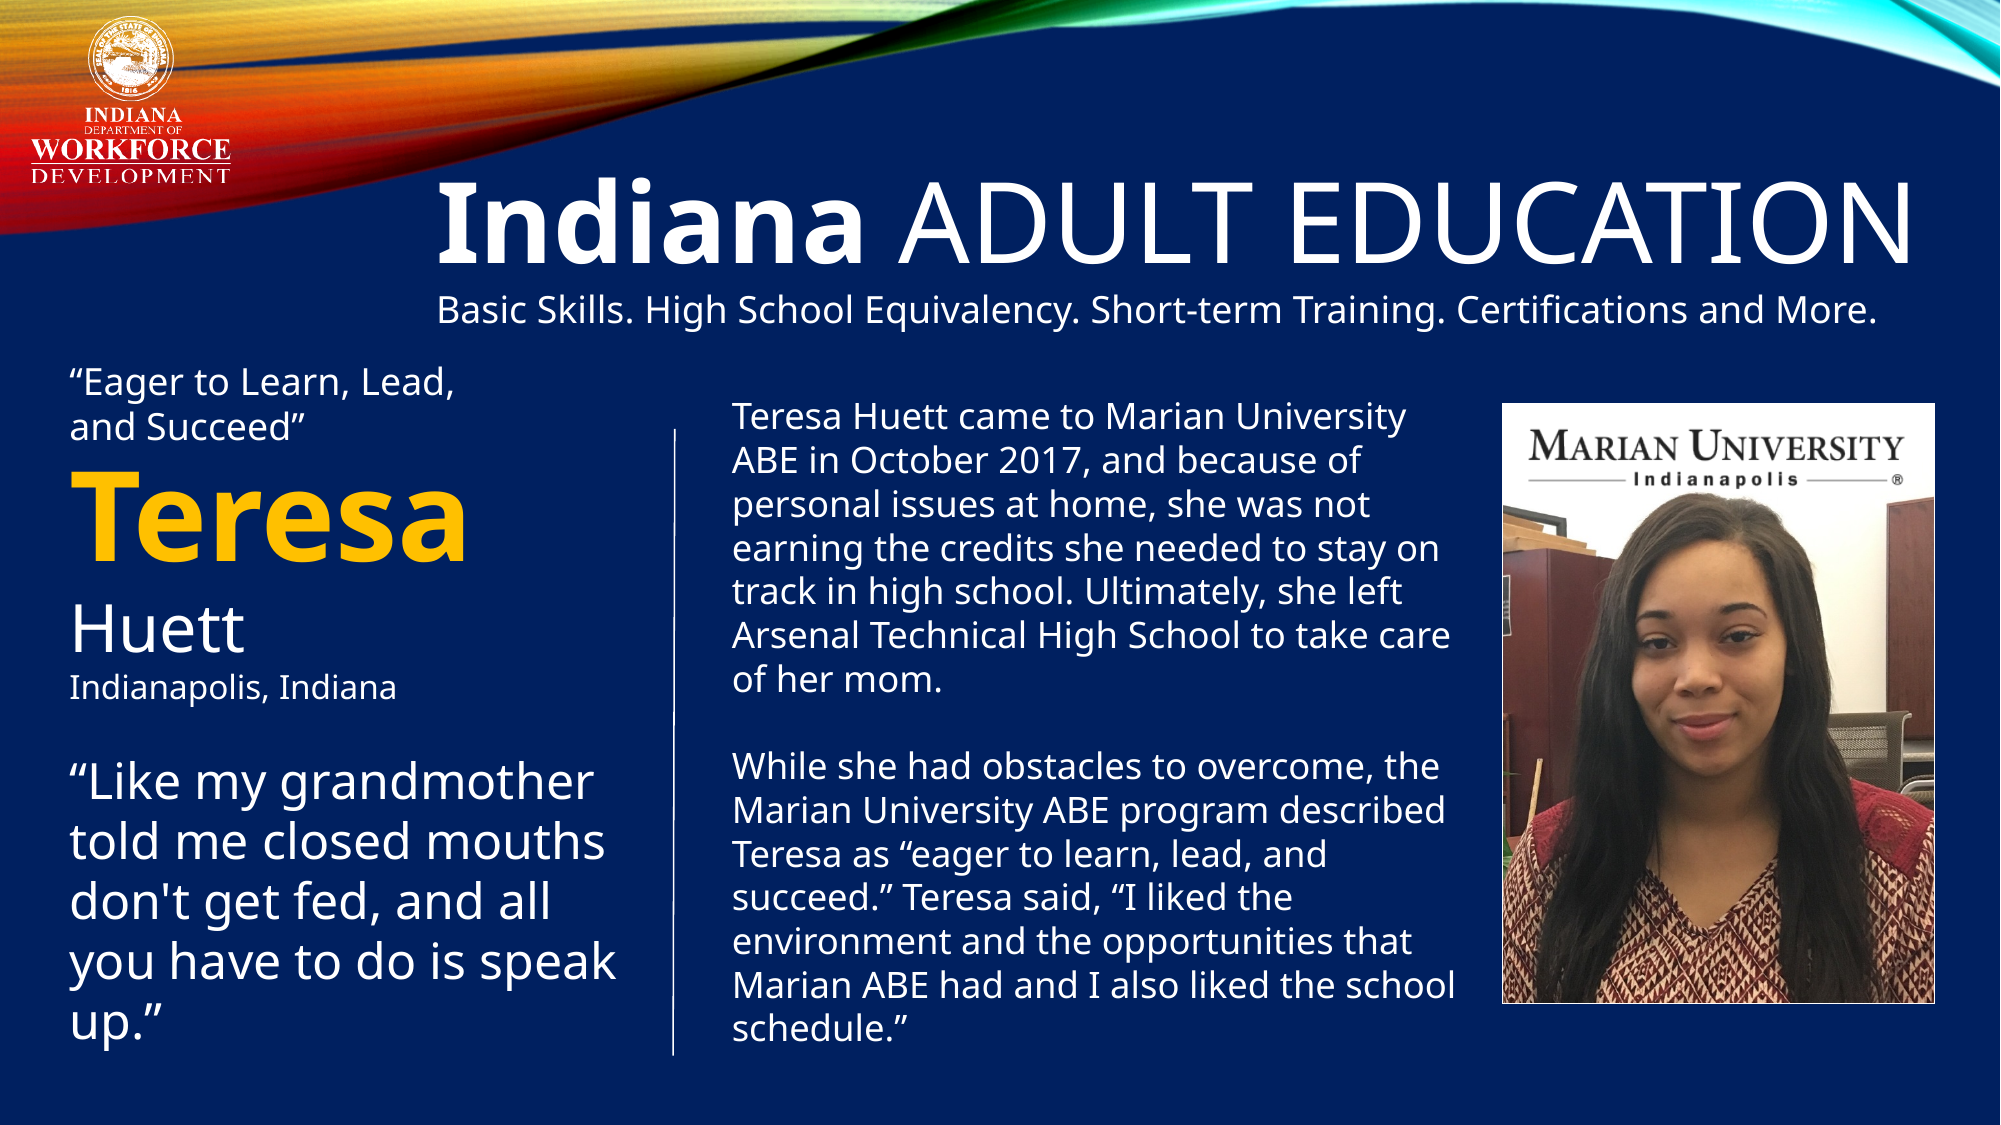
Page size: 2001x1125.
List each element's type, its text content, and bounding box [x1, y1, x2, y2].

picture [1501, 403, 1935, 1004]
text_box Indiana ADULT EDUCATION Basic Skills. High School Equivalency. Short-term Training. Certifications and More. [421, 143, 1975, 384]
text_box “Like my grandmother told me closed mouths don't get fed, and all you have to do is speak up.” [54, 742, 649, 1113]
text_box Teresa Huett came to Marian University ABE in October 2017, and because of personal issues at home, she was not earning the credits she needed to stay on track in high school. Ultimately, she left Arsenal Technical High School to take care of her mom. While she had obstacles to overcome, the Marian University ABE program described Teresa as “eager to learn, lead, and succeed.” Teresa said, “I liked the environment and the opportunities that Marian ABE had and I also liked the school schedule.” [717, 386, 1482, 1125]
text_box “Eager to Learn, Lead, and Succeed” [54, 350, 622, 456]
picture [0, 0, 2000, 237]
text_box Teresa Huett Indianapolis, Indiana [54, 428, 649, 714]
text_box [672, 428, 676, 1056]
